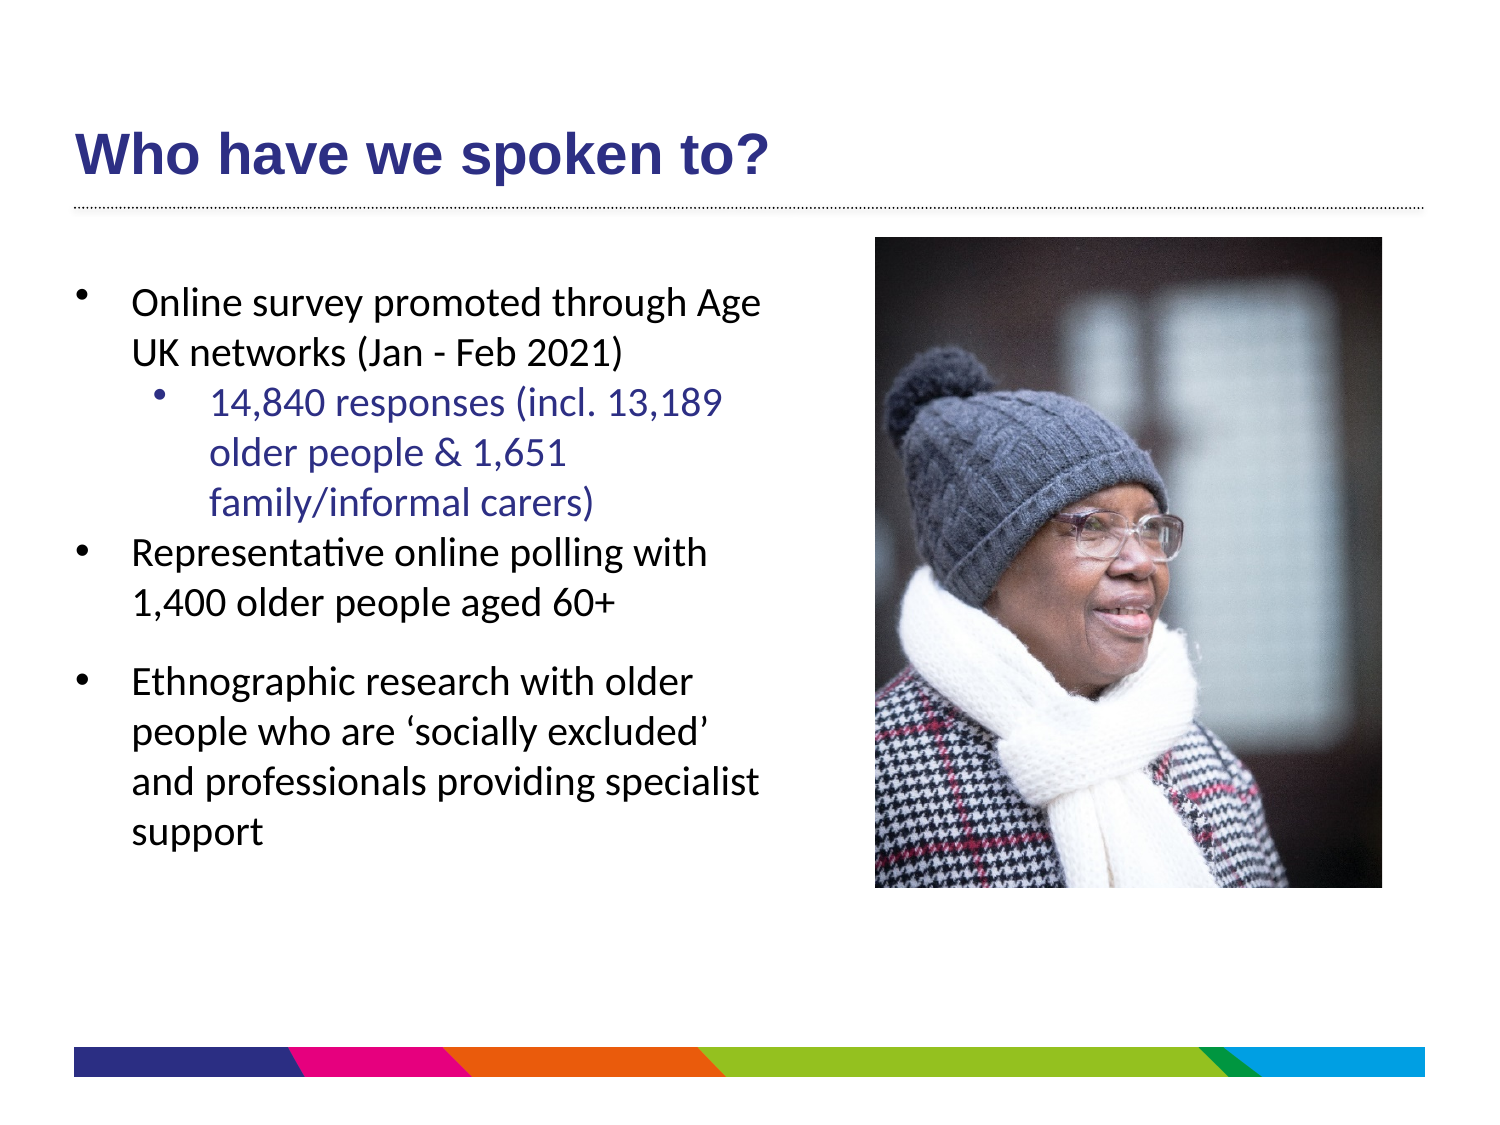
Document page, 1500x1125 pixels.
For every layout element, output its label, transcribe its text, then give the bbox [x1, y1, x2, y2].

picture [874, 237, 1383, 888]
picture [74, 1047, 1260, 1077]
title Who have we spoken to? [75, 40, 1424, 186]
list Online survey promoted through Age UK networks (Jan - Feb 2021) 14,840 responses (incl. 13,189 older people & 1,651 family/informal carers) Representative online polling with 1,400 older people aged 60+ Ethnographic research with older people who are ‘socially excluded’ and professionals providing specialist support [75, 274, 775, 925]
